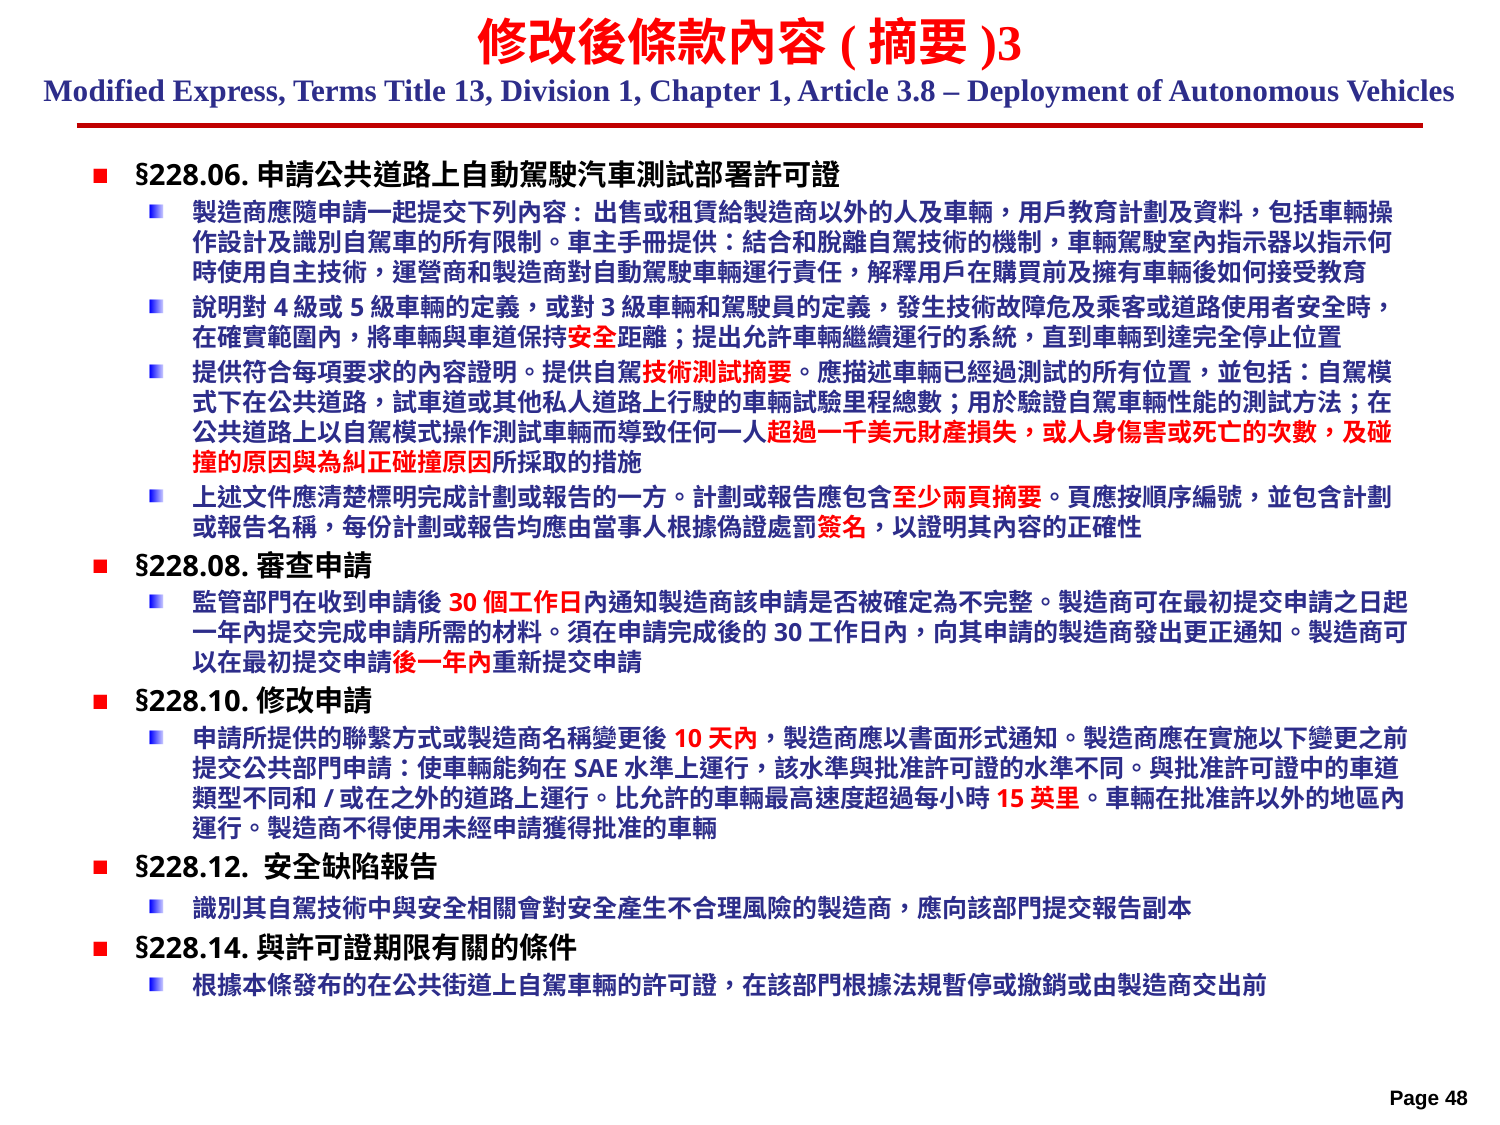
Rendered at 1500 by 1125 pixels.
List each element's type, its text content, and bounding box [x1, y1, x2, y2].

picture [148, 976, 165, 993]
picture [90, 857, 107, 874]
picture [148, 298, 165, 315]
picture [90, 556, 107, 573]
picture [148, 203, 165, 220]
picture [148, 898, 165, 915]
picture [90, 691, 107, 709]
picture [148, 488, 165, 504]
picture [148, 363, 165, 380]
picture [90, 938, 107, 956]
picture [148, 729, 165, 746]
title 修改後條款內容(摘要)3 Modified Express, Terms Title 13, Division 1, Chapter 1, Article 3.8 – Deployment of Autonomous Vehicles [17, 7, 1483, 112]
list §228.06.申請公共道路上自動駕駛汽車測試部署許可證 製造商應隨申請一起提交下列內容: 出售或租賃給製造商以外的人及車輛，用戶教育計劃及資料，包括車輛操作設計及識別自駕車的所有限制。車主手冊提供：結合和脫離自駕技術的機制，車輛駕駛室內指示器以指示何時使用自主技術，運營商和製造商對自動駕駛車輛運行責任，解釋用戶在購買前及擁有車輛後如何接受教育 說明對4級或5級車輛的定義，或對3級車輛和駕駛員的定義，發生技術故障危及乘客或道路使用者安全時，在確實範圍內，將車輛與車道保持安全距離；提出允許車輛繼續運行的系統，直到車輛到達完全停止位置 提供符合每項要求的內容證明。提供自駕技術測試摘要。應描述車輛已經過測試的所有位置，並包括：自駕模式下在公共道路，試車道或其他私人道路上行駛的車輛試驗里程總數；用於驗證自駕車輛性能的測試方法；在公共道路上以自駕模式操作測試車輛而導致任何一人超過一千美元財產損失，或人身傷害或死亡的次數，及碰撞的原因與為糾正碰撞原因所採取的措施 上述文件應清楚標明完成計劃或報告的一方。計劃或報告應包含至少兩頁摘要。頁應按順序編號，並包含計劃或報告名稱，每份計劃或報告均應由當事人根據偽證處罰簽名，以證明其內容的正確性 §228.08.審查申請 監管部門在收到申請後30個工作日內通知製造商該申請是否被確定為不完整。製造商可在最初提交申請之日起一年內提交完成申請所需的材料。須在申請完成後的30工作日內，向其申請的製造商發出更正通知。製造商可以在最初提交申請後一年內重新提交申請 §228.10.修改申請 申請所提供的聯繫方式或製造商名稱變更後10天內，製造商應以書面形式通知。製造商應在實施以下變更之前提交公共部門申請：使車輛能夠在SAE水準上運行，該水準與批准許可證的水準不同。與批准許可證中的車道類型不同和/或在之外的道路上運行。比允許的車輛最高速度超過每小時15英里。車輛在批准許以外的地區內運行。製造商不得使用未經申請獲得批准的車輛 §228.12. 安全缺陷報告 識別其自駕技術中與安全相關會對安全產生不合理風險的製造商，應向該部門提交報告副本 §228.14.與許可證期限有關的條件 根據本條發布的在公共街道上自駕車輛的許可證，在該部門根據法規暫停或撤銷或由製造商交出前 [74, 148, 1426, 1012]
picture [90, 165, 107, 183]
picture [148, 593, 165, 610]
